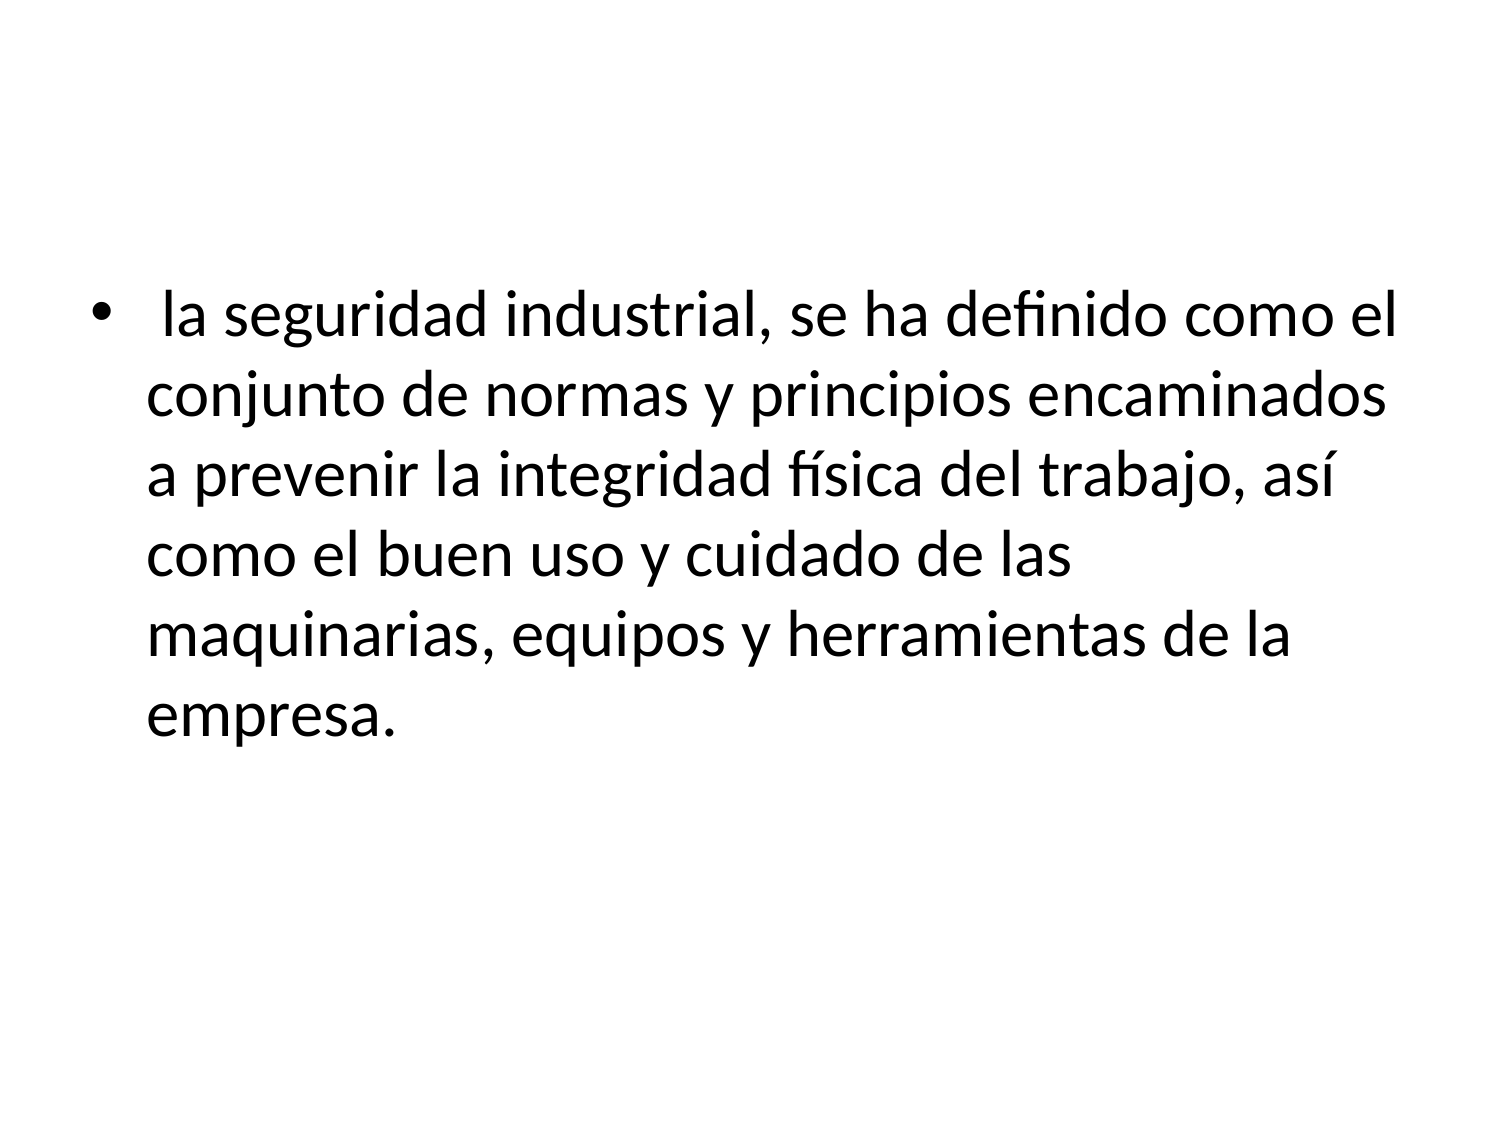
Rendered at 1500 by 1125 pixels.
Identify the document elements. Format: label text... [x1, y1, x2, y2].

list la seguridad industrial, se ha definido como el conjunto de normas y principios encaminados a prevenir la integridad física del trabajo, así como el buen uso y cuidado de las maquinarias, equipos y herramientas de la empresa. [75, 262, 1425, 1005]
